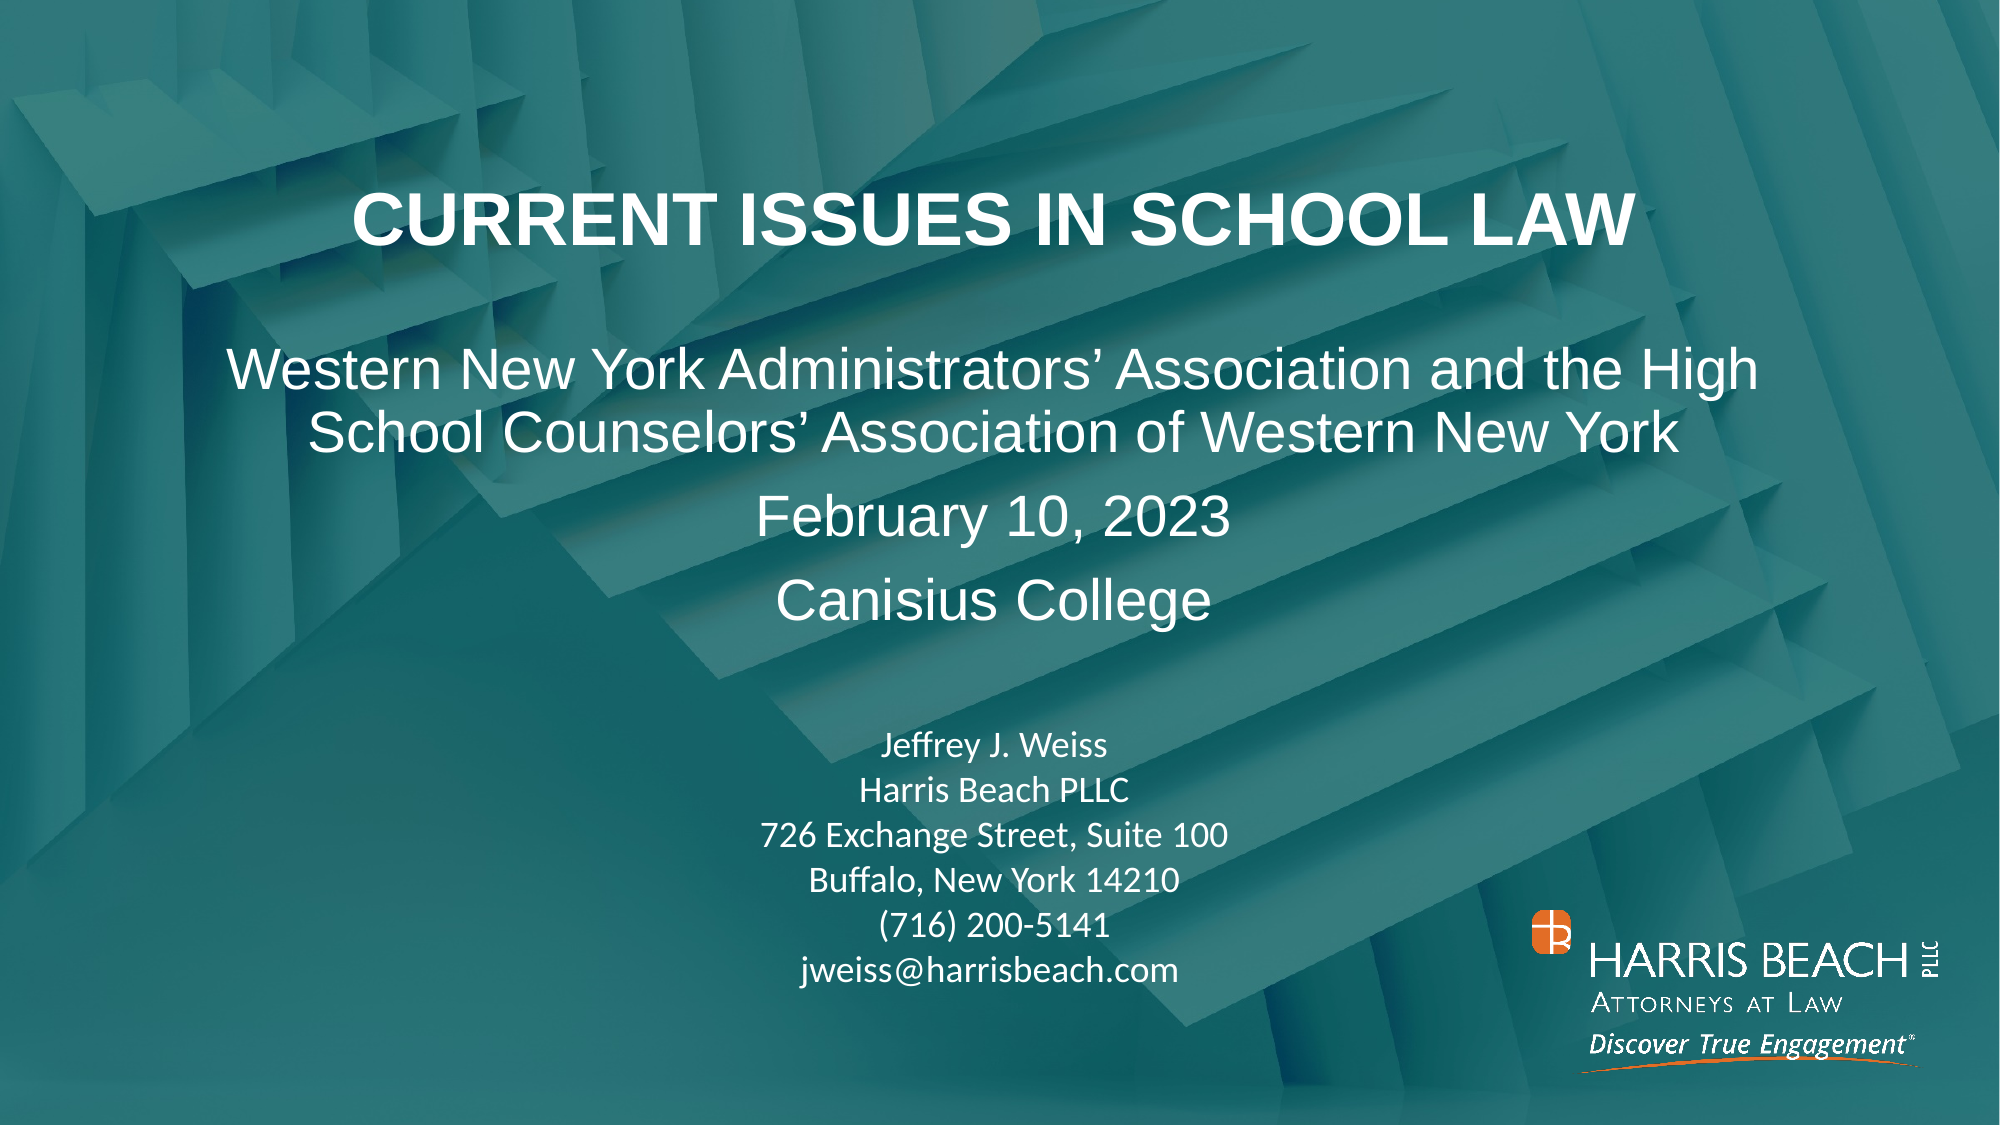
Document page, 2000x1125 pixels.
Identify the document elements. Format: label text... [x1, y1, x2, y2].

title CURRENT ISSUES IN SCHOOL LAW [169, 69, 1820, 331]
subtitle Western New York Administrators’ Association and the High School Counselors’ Association of Western New York February 10, 2023 Canisius College [169, 331, 1820, 527]
text_box Jeffrey J. Weiss Harris Beach PLLC 726 Exchange Street, Suite 100 Buffalo, New York 14210 (716) 200-5141 jweiss@harrisbeach.com [713, 712, 1276, 1043]
picture [0, 0, 2000, 1125]
